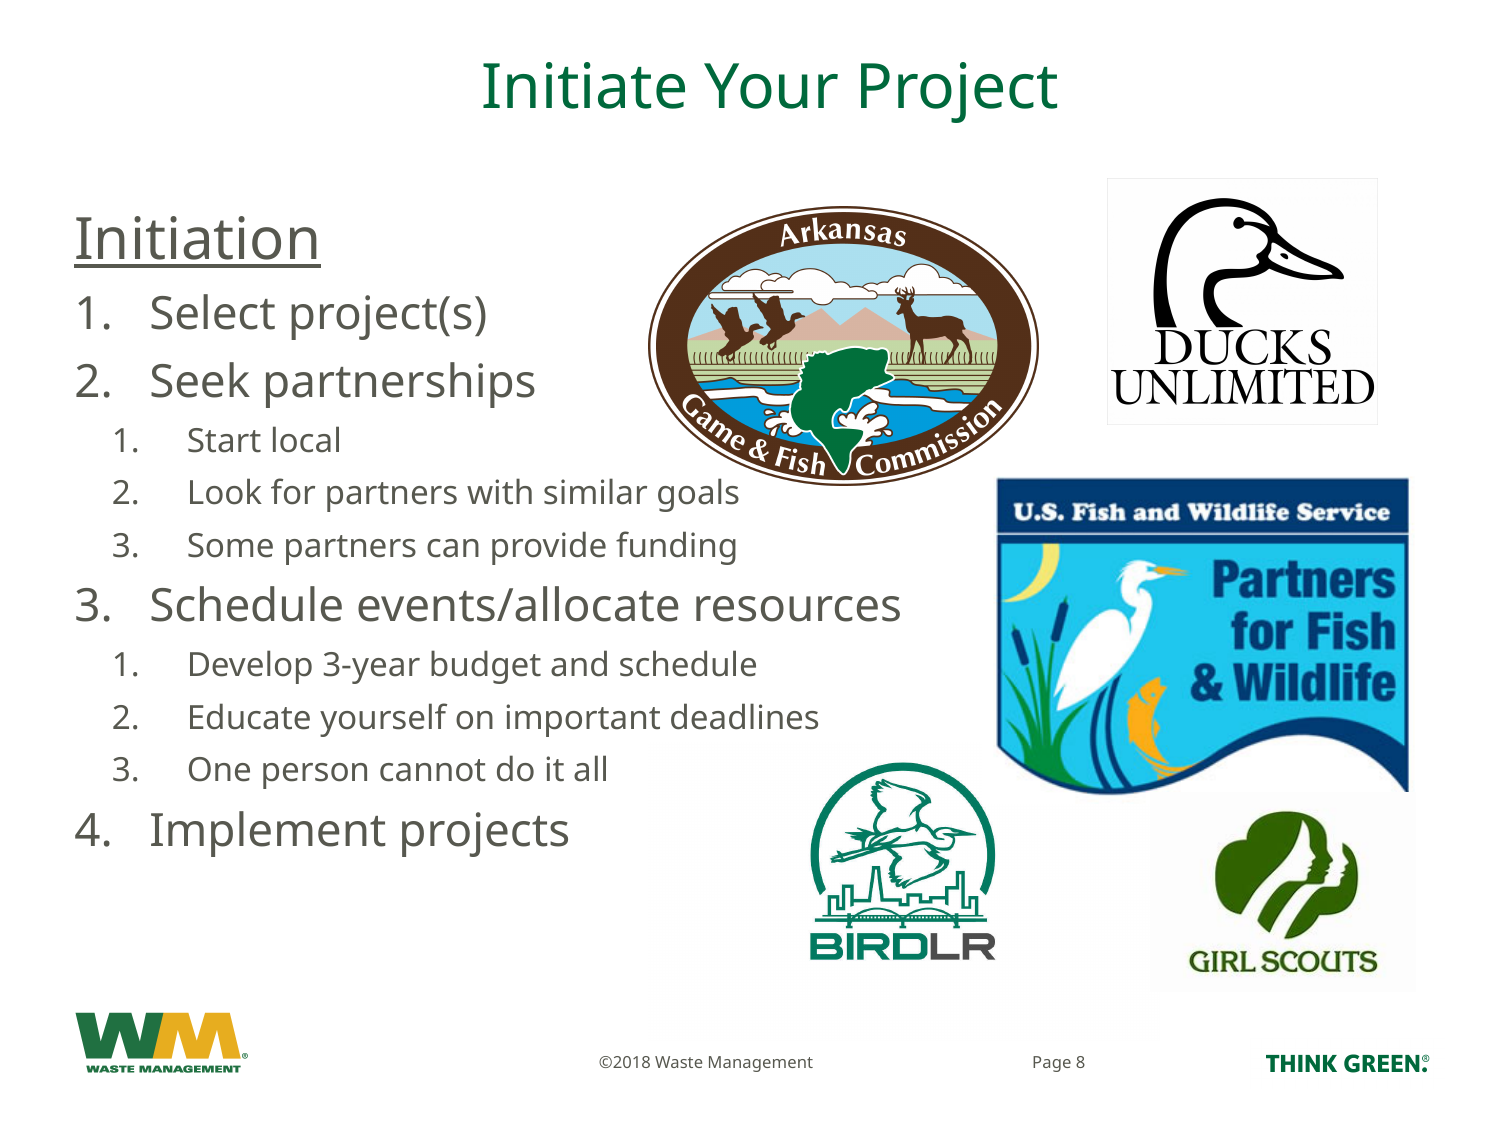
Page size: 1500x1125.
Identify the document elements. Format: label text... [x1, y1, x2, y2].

slide_number Page 8 [991, 1051, 1086, 1076]
picture [1107, 178, 1378, 425]
picture [647, 206, 1425, 1042]
list Initiation Select project(s) Seek partnerships Start local Look for partners with similar goals Some partners can provide funding Schedule events/allocate resources Develop 3-year budget and schedule Educate yourself on important deadlines One person cannot do it all Implement projects [74, 201, 1425, 923]
footer ©2018 Waste Management [598, 1051, 974, 1076]
picture [1250, 1038, 1445, 1089]
picture [0, 998, 262, 1125]
title Initiate Your Project [95, 54, 1446, 210]
